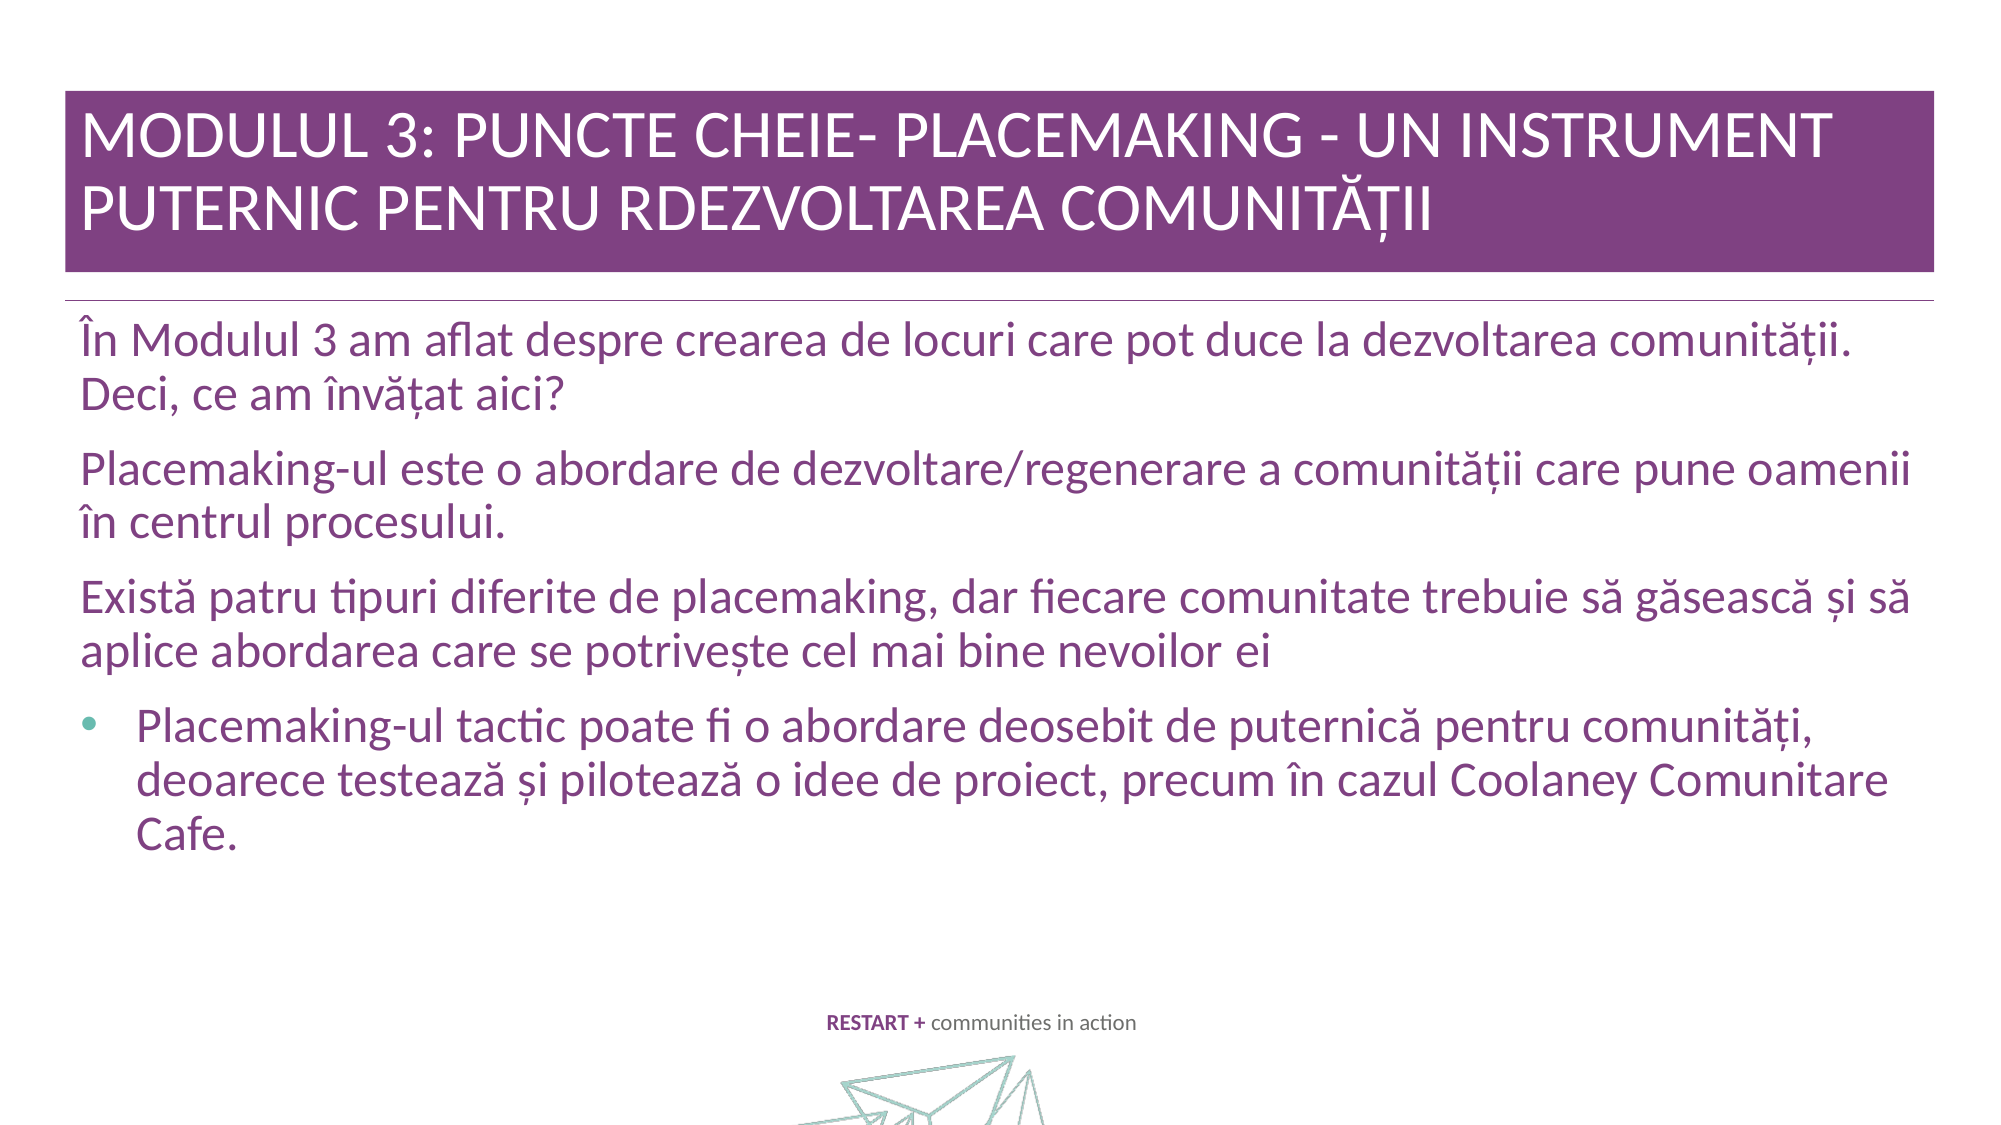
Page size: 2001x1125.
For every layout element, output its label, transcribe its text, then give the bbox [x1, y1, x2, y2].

list MODULUL 3: PUNCTE CHEIE- PLACEMAKING - UN INSTRUMENT PUTERNIC PENTRU RDEZVOLTAREA COMUNITĂȚII [65, 90, 1935, 273]
list În Modulul 3 am aflat despre crearea de locuri care pot duce la dezvoltarea comunității. Deci, ce am învățat aici? Placemaking-ul este o abordare de dezvoltare/regenerare a comunității care pune oamenii în centrul procesului. Există patru tipuri diferite de placemaking, dar fiecare comunitate trebuie să găsească și să aplice abordarea care se potrivește cel mai bine nevoilor ei Placemaking-ul tactic poate fi o abordare deosebit de puternică pentru comunități, deoarece testează și pilotează o idee de proiect, precum în cazul Coolaney Comunitare Cafe. [65, 305, 1949, 1009]
picture [759, 1056, 1073, 1125]
